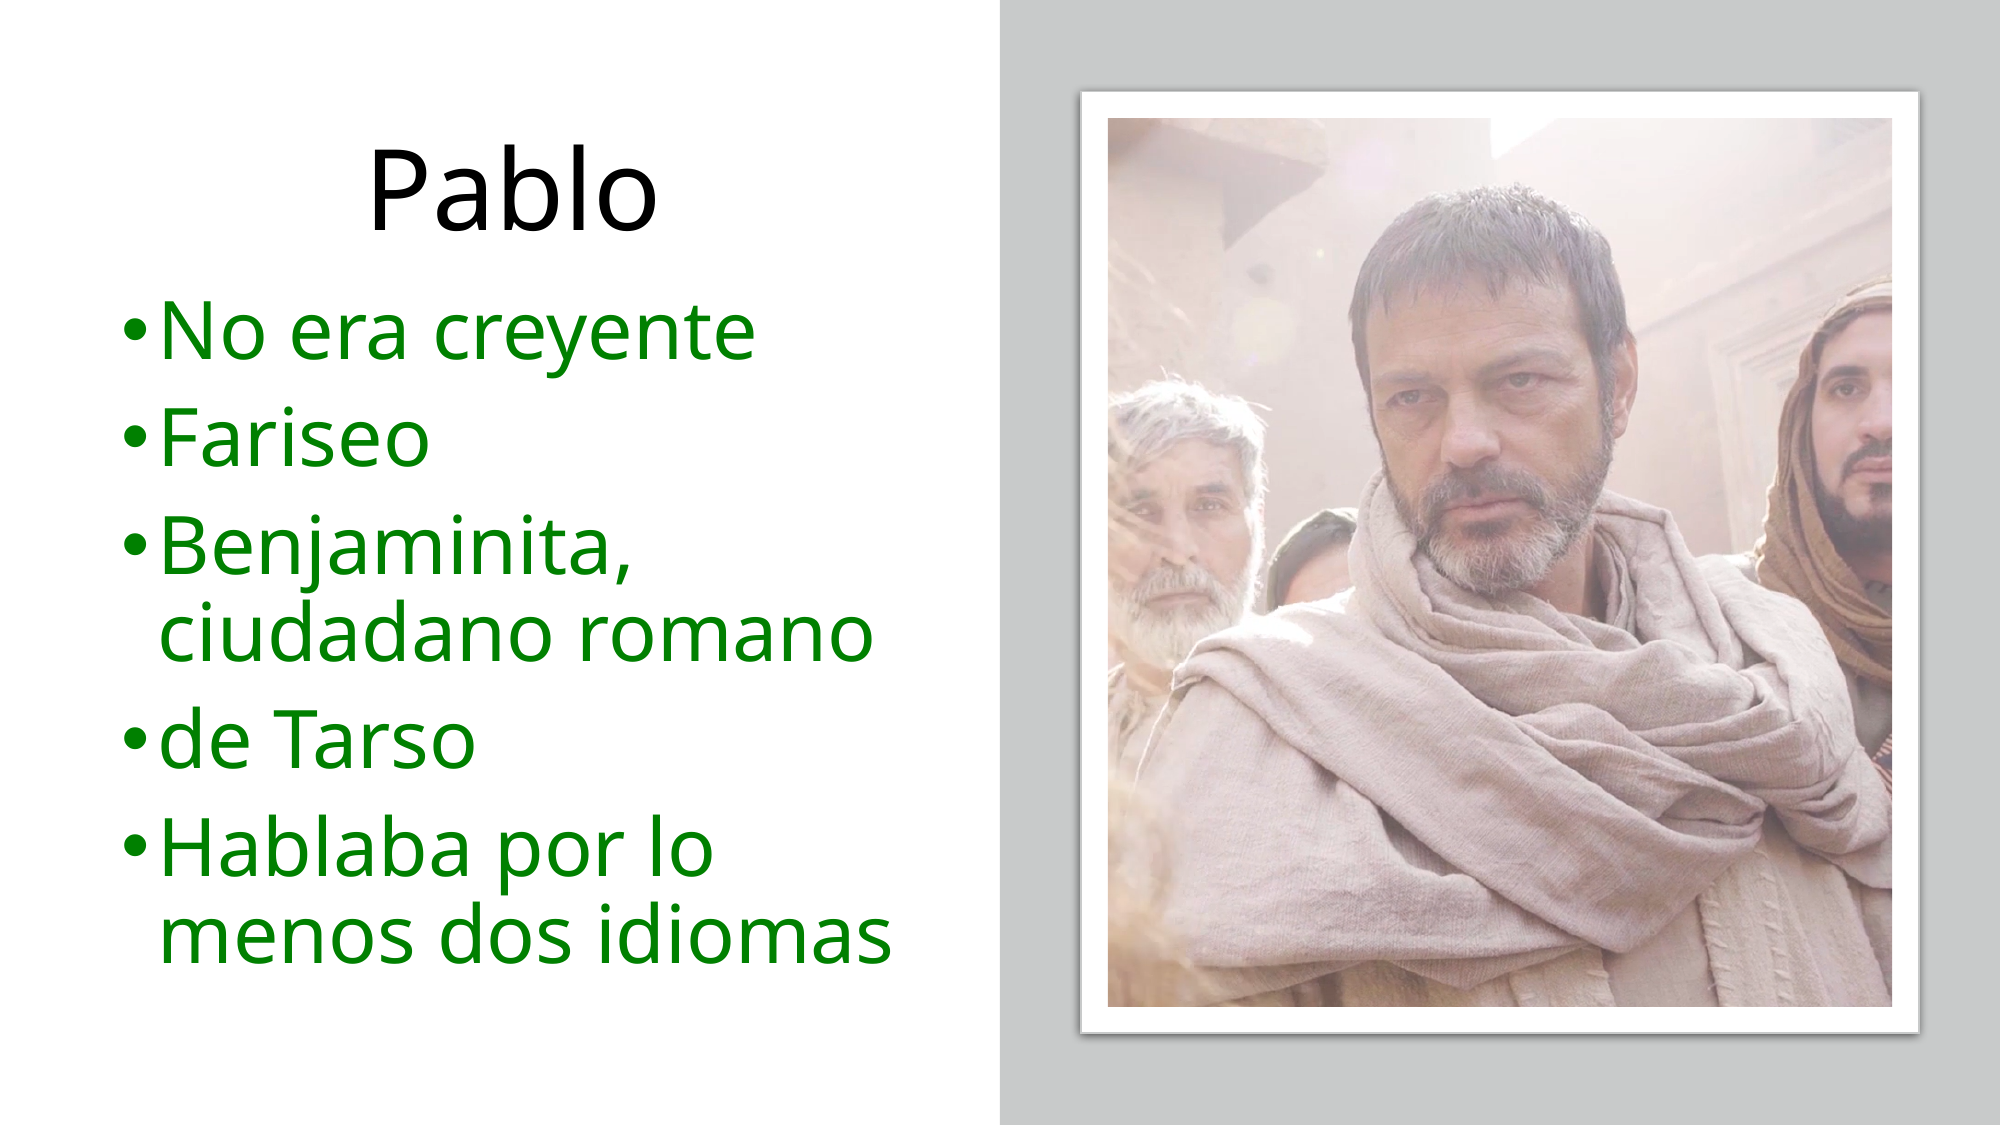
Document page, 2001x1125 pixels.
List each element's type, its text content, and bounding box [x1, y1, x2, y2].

picture [1107, 118, 1893, 1007]
title Pablo [106, 104, 920, 282]
text_box [1080, 91, 1920, 1034]
list No era creyente Fariseo Benjaminita, ciudadano romano de Tarso Hablaba por lo menos dos idiomas [106, 282, 920, 1020]
text_box [999, 0, 2000, 1125]
